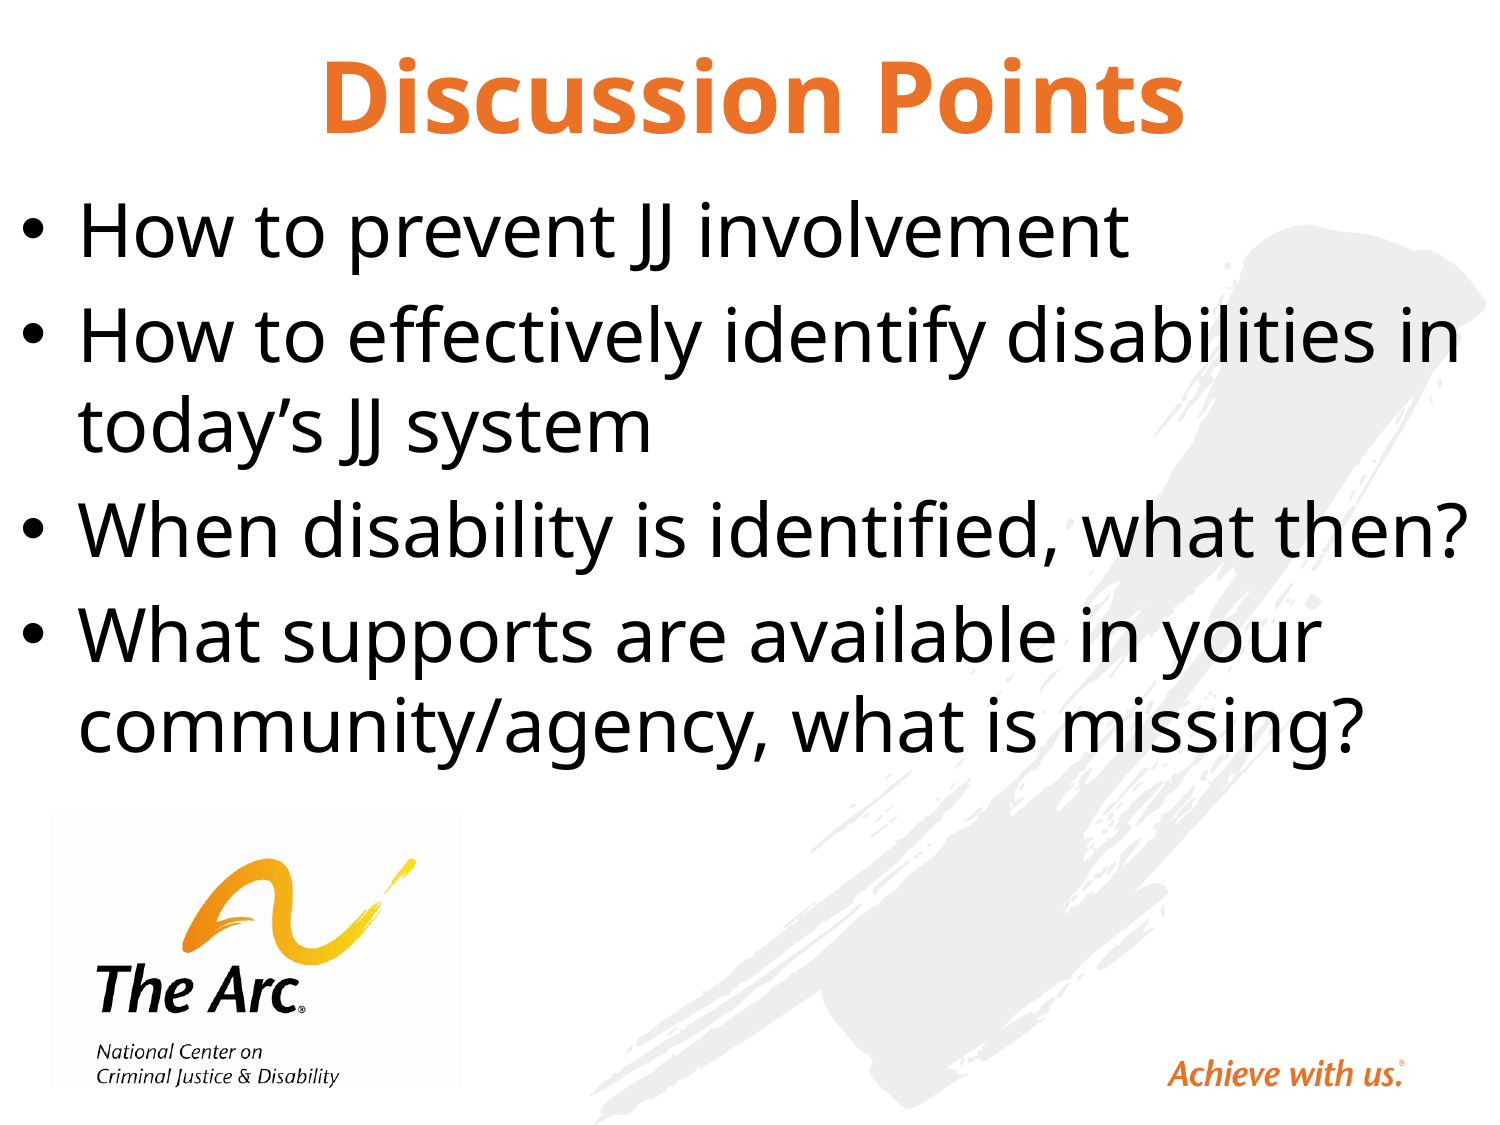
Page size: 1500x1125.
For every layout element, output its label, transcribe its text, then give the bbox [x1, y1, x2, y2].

picture [1142, 1036, 1425, 1110]
title Discussion Points [78, 0, 1429, 174]
picture [50, 913, 462, 1088]
list How to prevent JJ involvement How to effectively identify disabilities in today’s JJ system When disability is identified, what then? What supports are available in your community/agency, what is missing? [5, 174, 1500, 913]
